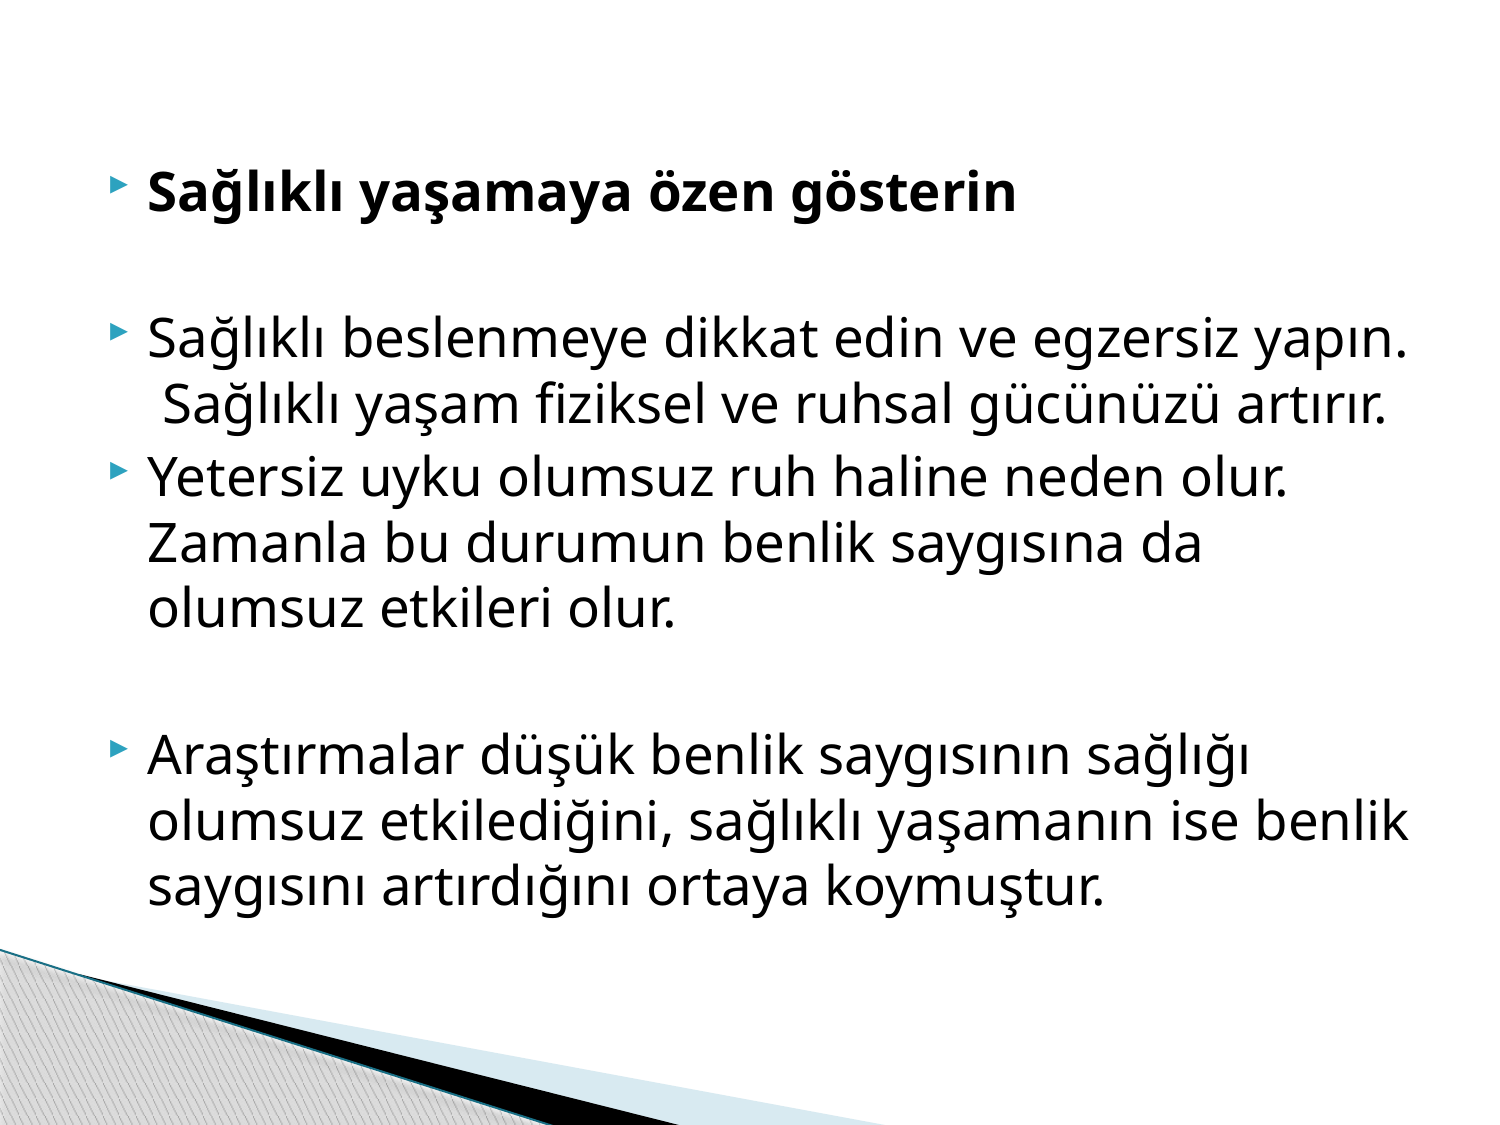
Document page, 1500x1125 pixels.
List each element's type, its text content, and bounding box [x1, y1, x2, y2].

list Sağlıklı yaşamaya özen gösterin Sağlıklı beslenmeye dikkat edin ve egzersiz yapın. Sağlıklı yaşam fiziksel ve ruhsal gücünüzü artırır. Yetersiz uyku olumsuz ruh haline neden olur. Zamanla bu durumun benlik saygısına da olumsuz etkileri olur. Araştırmalar düşük benlik saygısının sağlığı olumsuz etkilediğini, sağlıklı yaşamanın ise benlik saygısını artırdığını ortaya koymuştur. [75, 149, 1425, 986]
